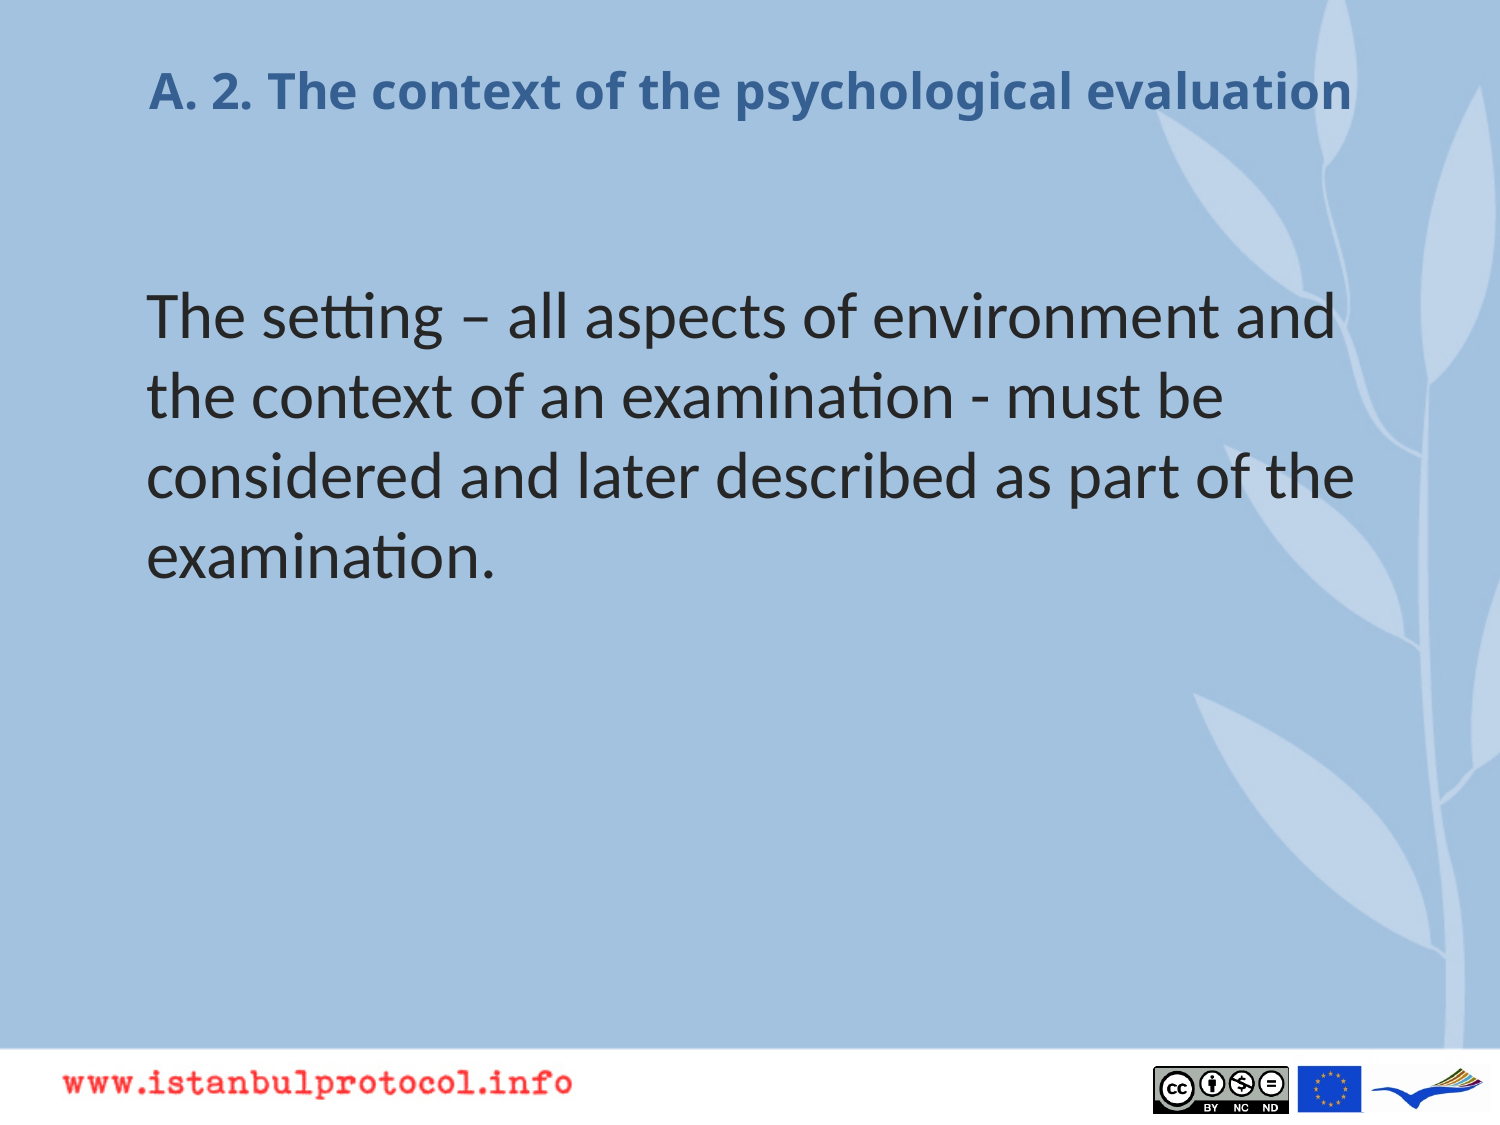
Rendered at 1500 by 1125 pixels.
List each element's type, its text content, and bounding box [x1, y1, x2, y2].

title A. 2. The context of the psychological evaluation [76, 0, 1427, 198]
list The setting – all aspects of environment and the context of an examination - must be considered and later described as part of the examination. [74, 184, 1425, 1005]
picture [0, 0, 1500, 1125]
